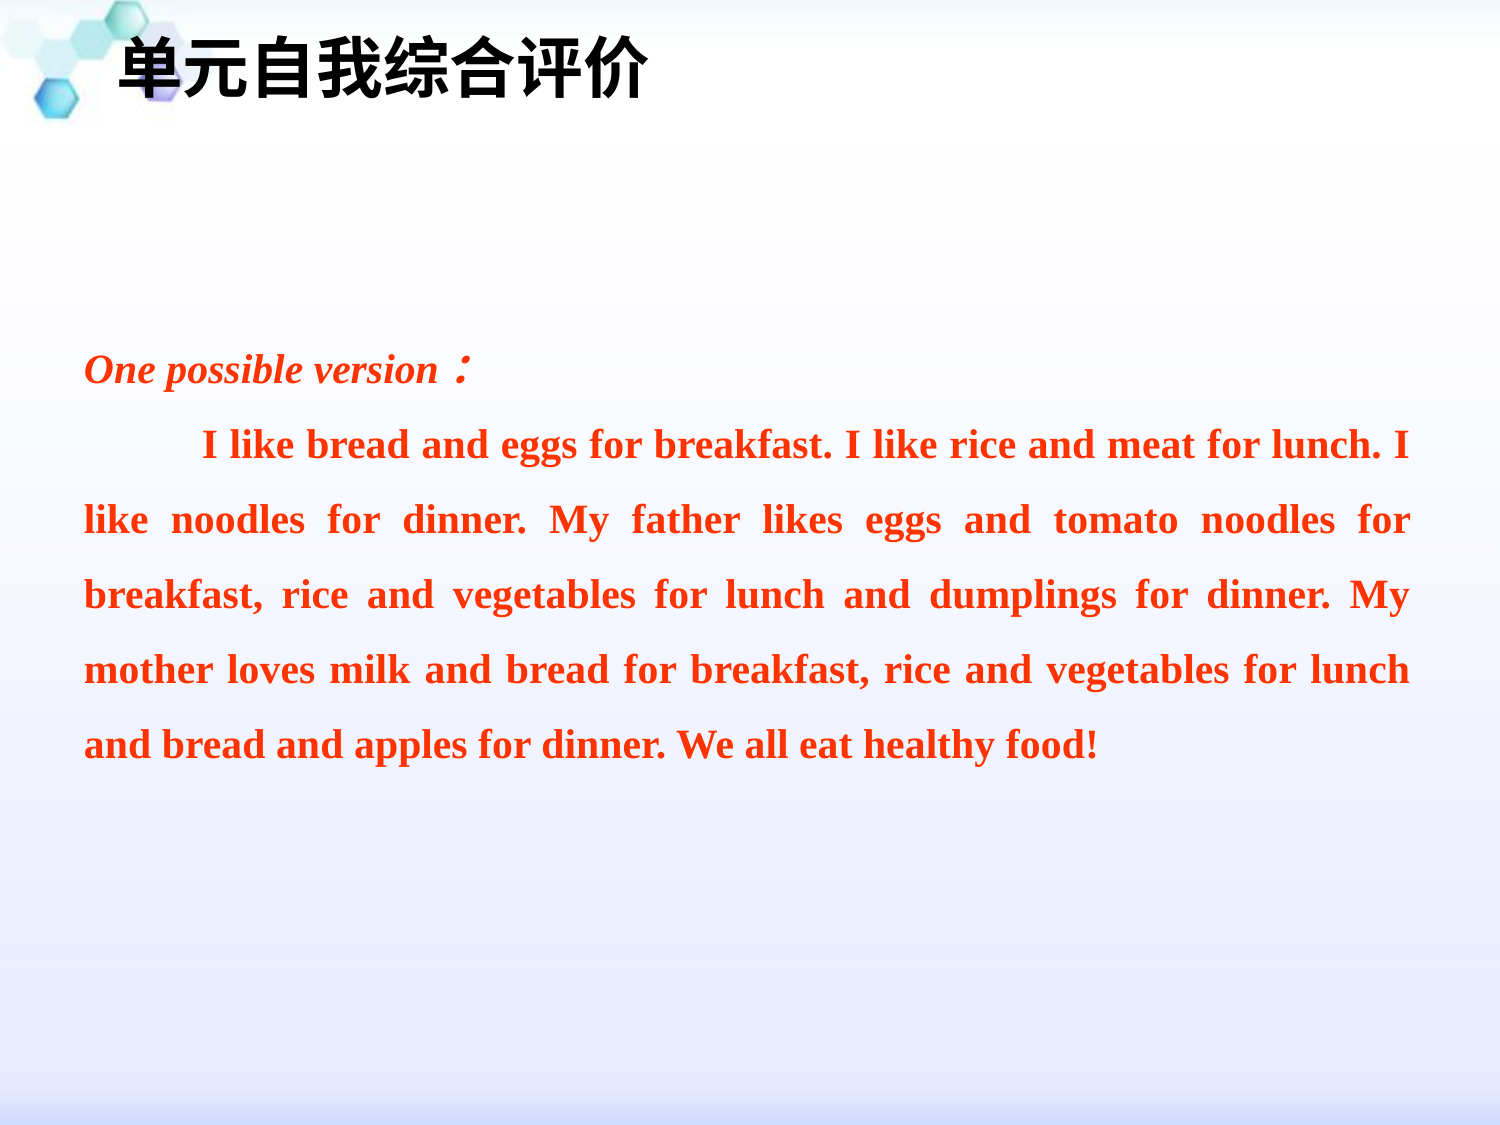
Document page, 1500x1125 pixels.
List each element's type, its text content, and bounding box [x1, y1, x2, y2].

text_box One possible version： I like bread and eggs for breakfast. I like rice and meat for lunch. I like noodles for dinner. My father likes eggs and tomato noodles for breakfast, rice and vegetables for lunch and dumplings for dinner. My mother loves milk and bread for breakfast, rice and vegetables for lunch and bread and apples for dinner. We all eat healthy food! [69, 309, 1427, 775]
picture [0, 0, 1500, 1125]
text_box 单元自我综合评价 [101, 18, 665, 114]
